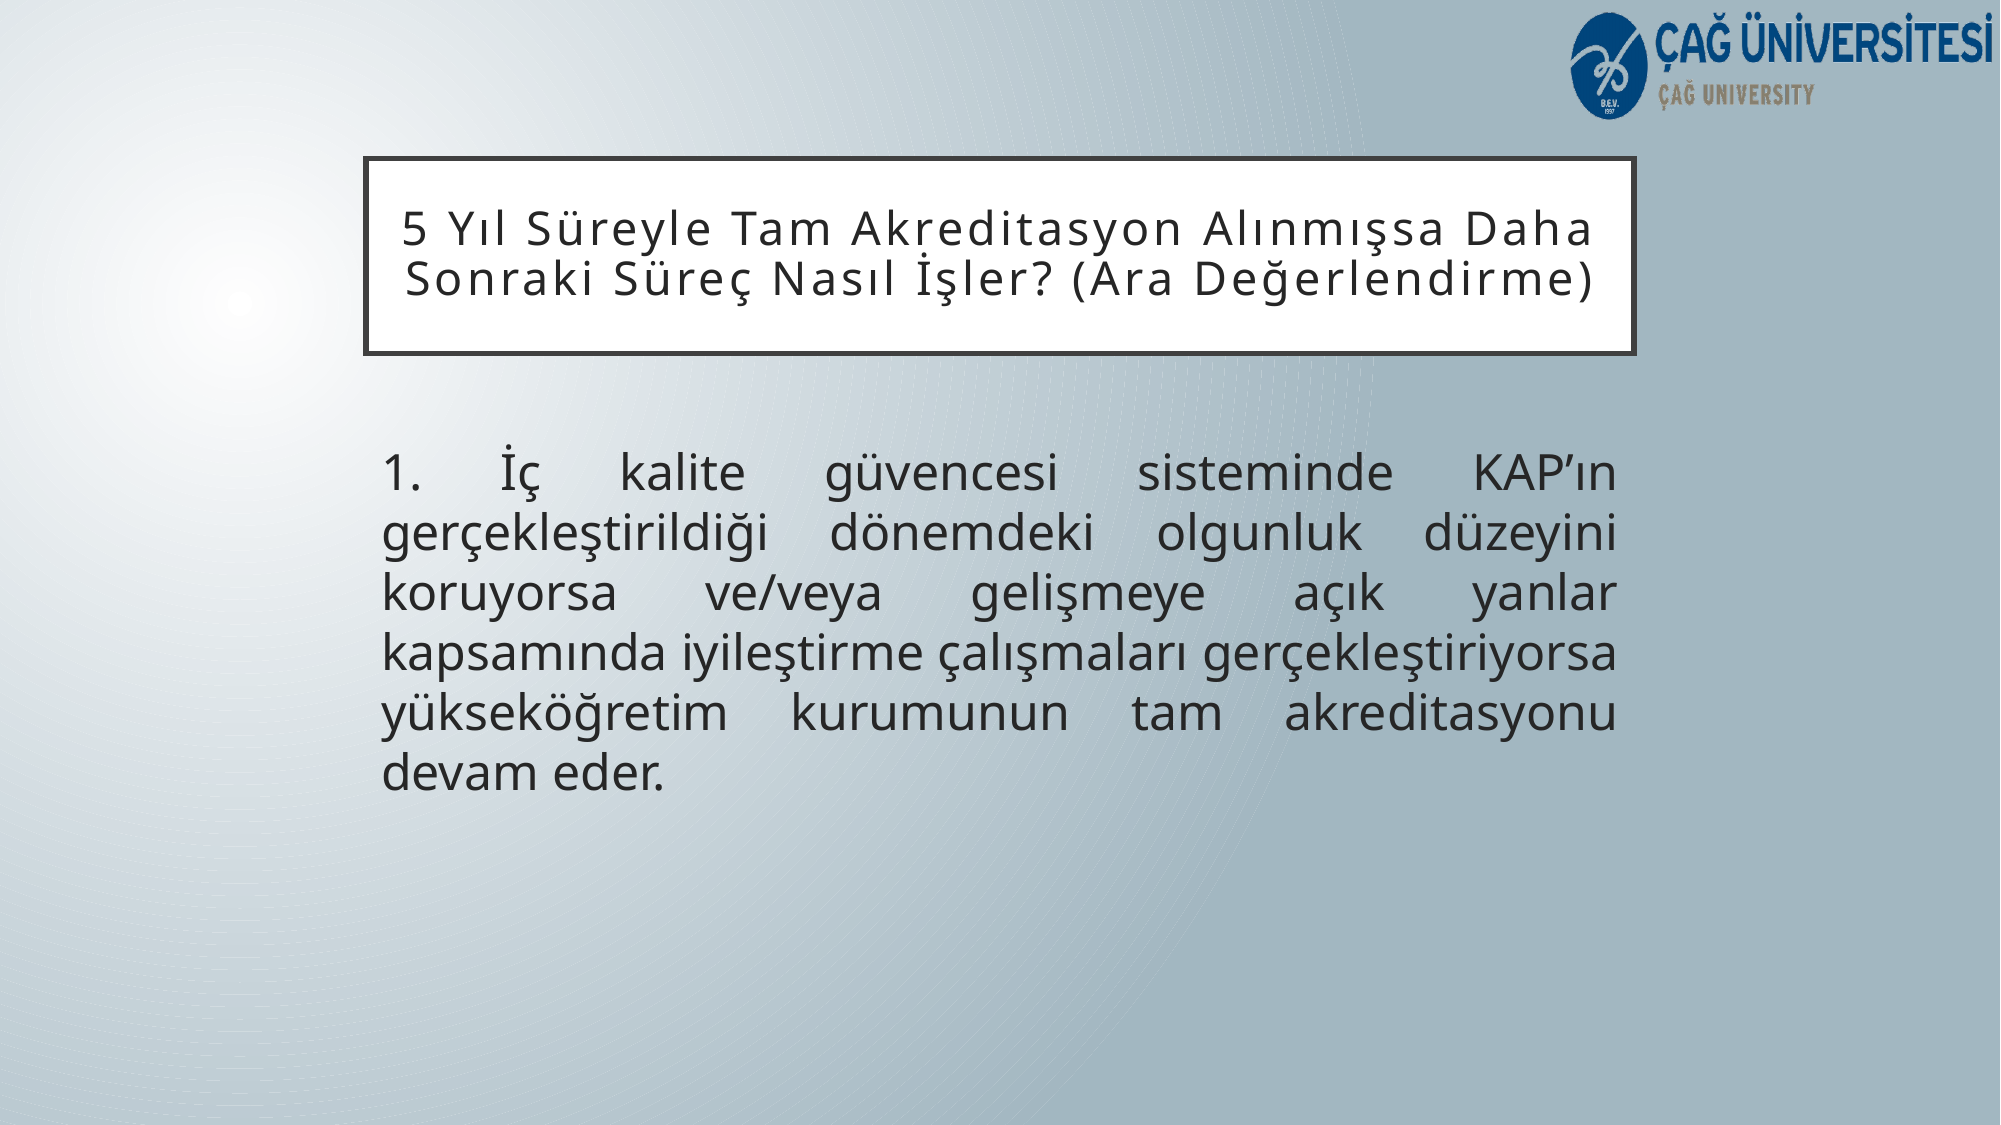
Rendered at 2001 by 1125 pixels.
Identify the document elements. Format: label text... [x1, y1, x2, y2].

list 1. İç kalite güvencesi sisteminde KAP’ın gerçekleştirildiği dönemdeki olgunluk düzeyini koruyorsa ve/veya gelişmeye açık yanlar kapsamında iyileştirme çalışmaları gerçekleştiriyorsa yükseköğretim kurumunun tam akreditasyonu devam eder. [366, 432, 1634, 942]
title 5 Yıl Süreyle Tam Akreditasyon Alınmışsa Daha Sonraki Süreç Nasıl İşler? (Ara Değerlendirme) [363, 156, 1637, 356]
picture [1564, 0, 2000, 136]
